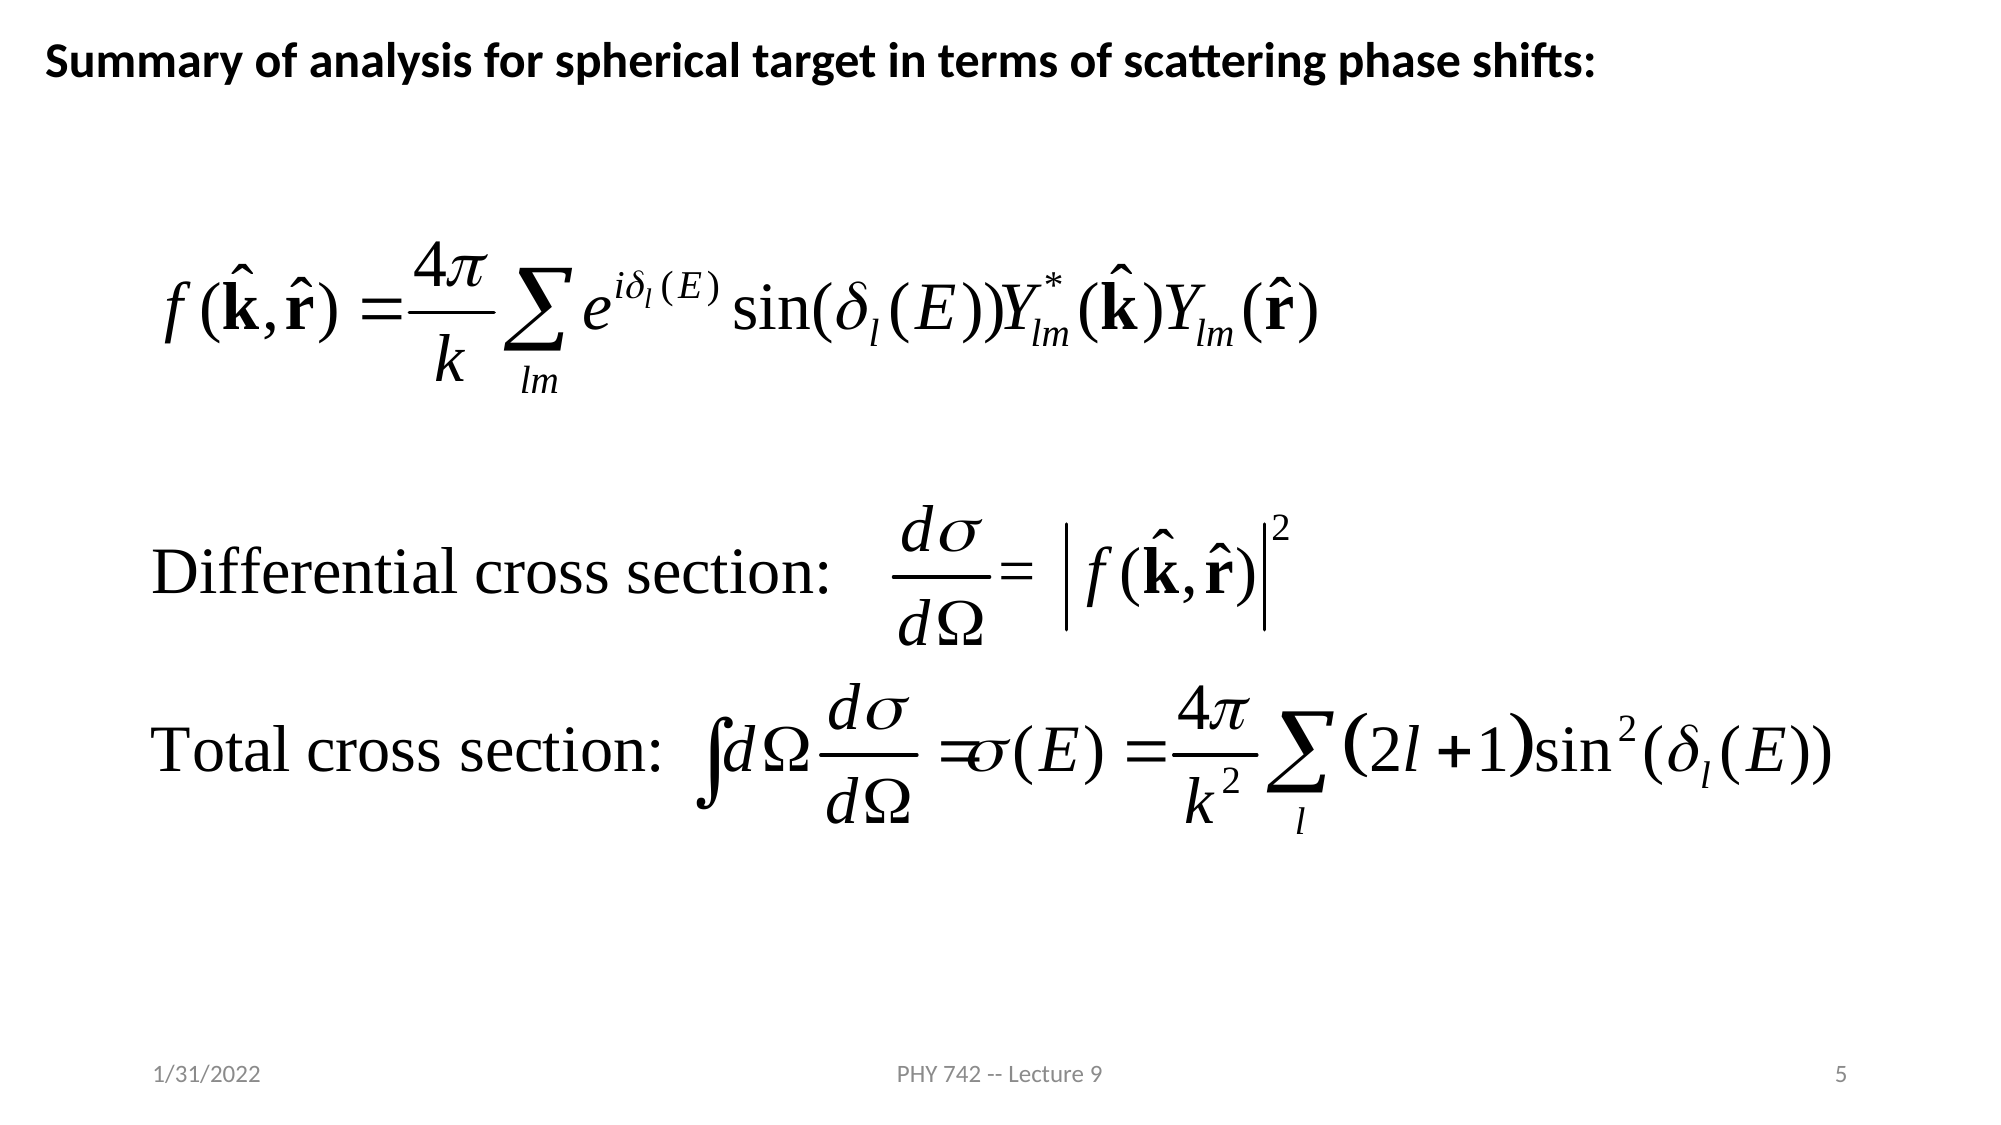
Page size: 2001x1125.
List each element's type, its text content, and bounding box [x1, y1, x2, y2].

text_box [145, 493, 1841, 844]
slide_number 5 [1412, 1042, 1863, 1103]
footer PHY 742 -- Lecture 9 [662, 1042, 1338, 1103]
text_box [145, 223, 1325, 405]
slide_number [137, 1042, 588, 1103]
text_box Summary of analysis for spherical target in terms of scattering phase shifts: [30, 20, 1665, 95]
